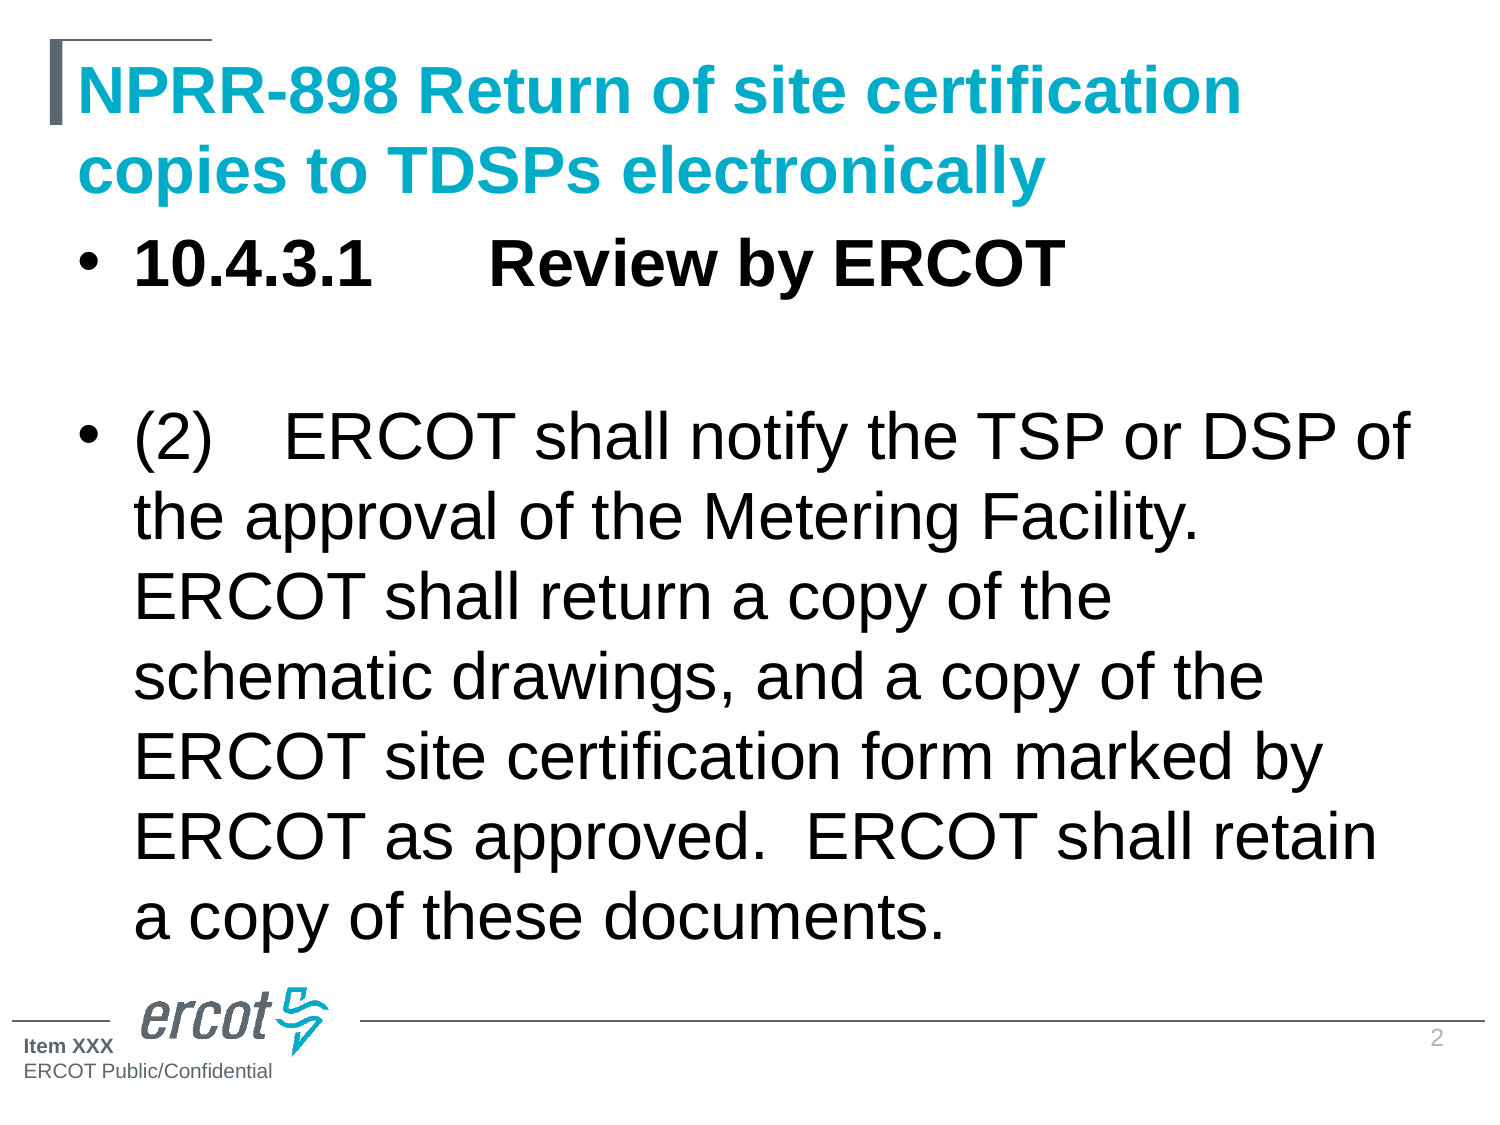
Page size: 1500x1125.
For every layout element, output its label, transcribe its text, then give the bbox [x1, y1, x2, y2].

title NPRR-898 Return of site certification copies to TDSPs electronically [62, 39, 1475, 225]
slide_number 2 [1387, 1012, 1488, 1062]
list 10.4.3.1 Review by ERCOT (2) ERCOT shall notify the TSP or DSP of the approval of the Metering Facility. ERCOT shall return a copy of the schematic drawings, and a copy of the ERCOT site certification form marked by ERCOT as approved. ERCOT shall retain a copy of these documents. [62, 212, 1438, 975]
picture [137, 983, 332, 1059]
